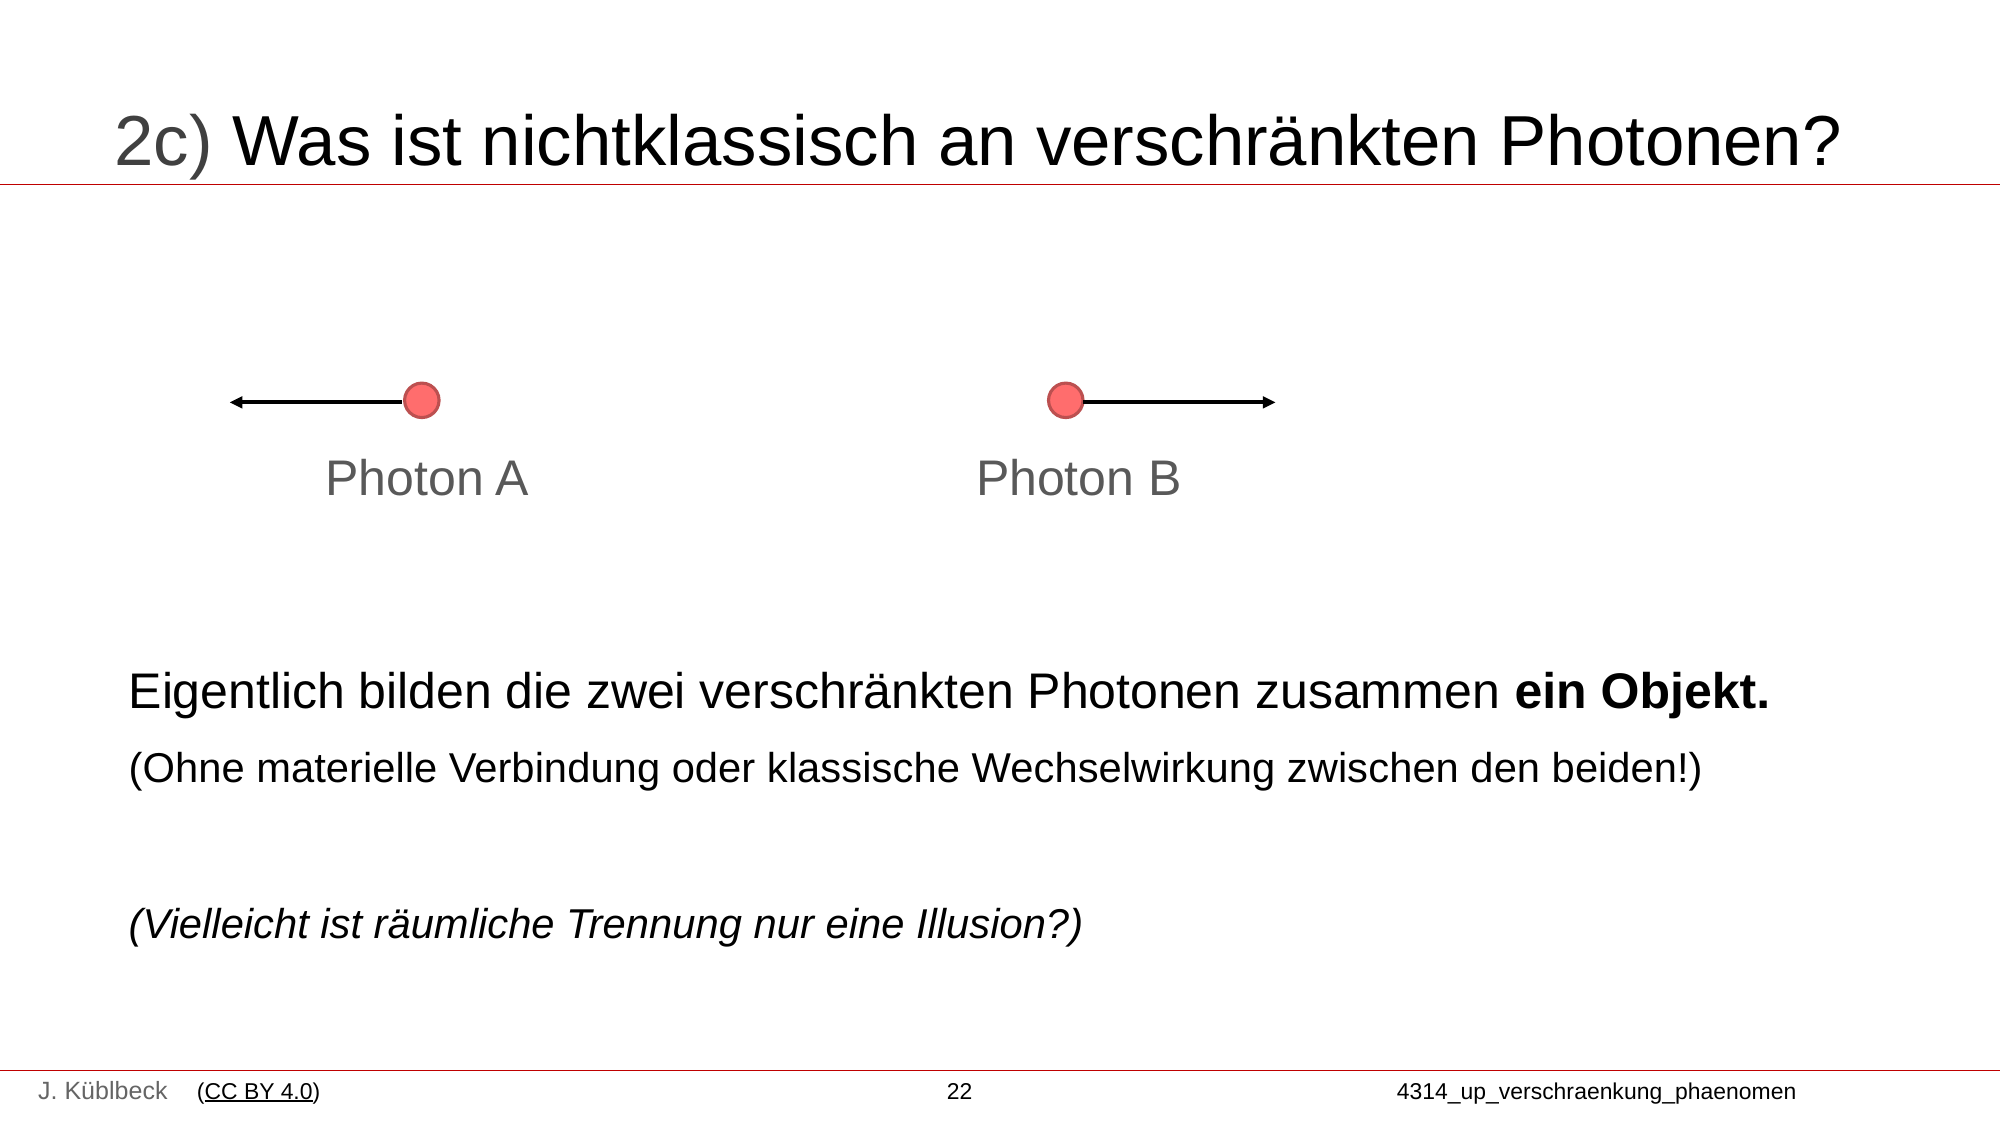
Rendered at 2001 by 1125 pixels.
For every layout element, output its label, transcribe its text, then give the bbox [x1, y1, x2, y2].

title 2c) Was ist nichtklassisch an verschränkten Photonen? [99, 90, 1900, 185]
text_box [149, 241, 1459, 594]
text_box Eigentlich bilden die zwei verschränkten Photonen zusammen ein Objekt. (Ohne materielle Verbindung oder klassische Wechselwirkung zwischen den beiden!) (Vielleicht ist räumliche Trennung nur eine Illusion?) [114, 650, 1900, 1089]
